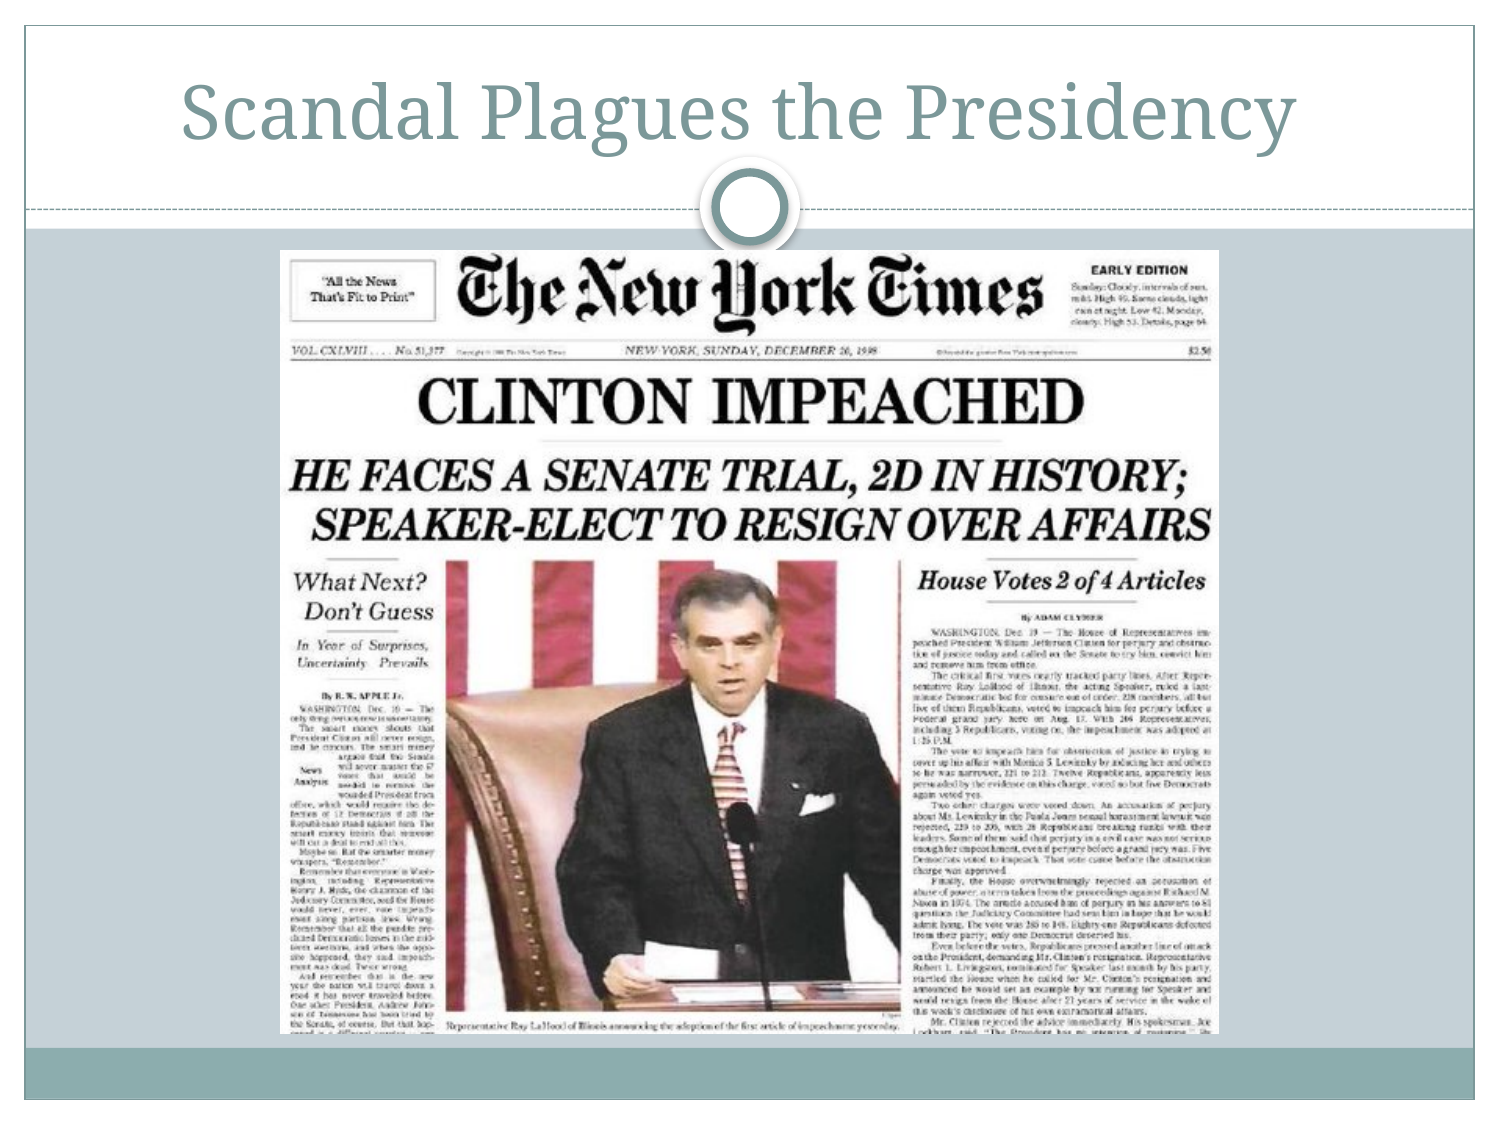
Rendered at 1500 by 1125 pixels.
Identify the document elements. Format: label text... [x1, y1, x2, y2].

picture [280, 250, 1219, 1034]
title Scandal Plagues the Presidency [49, 37, 1450, 162]
